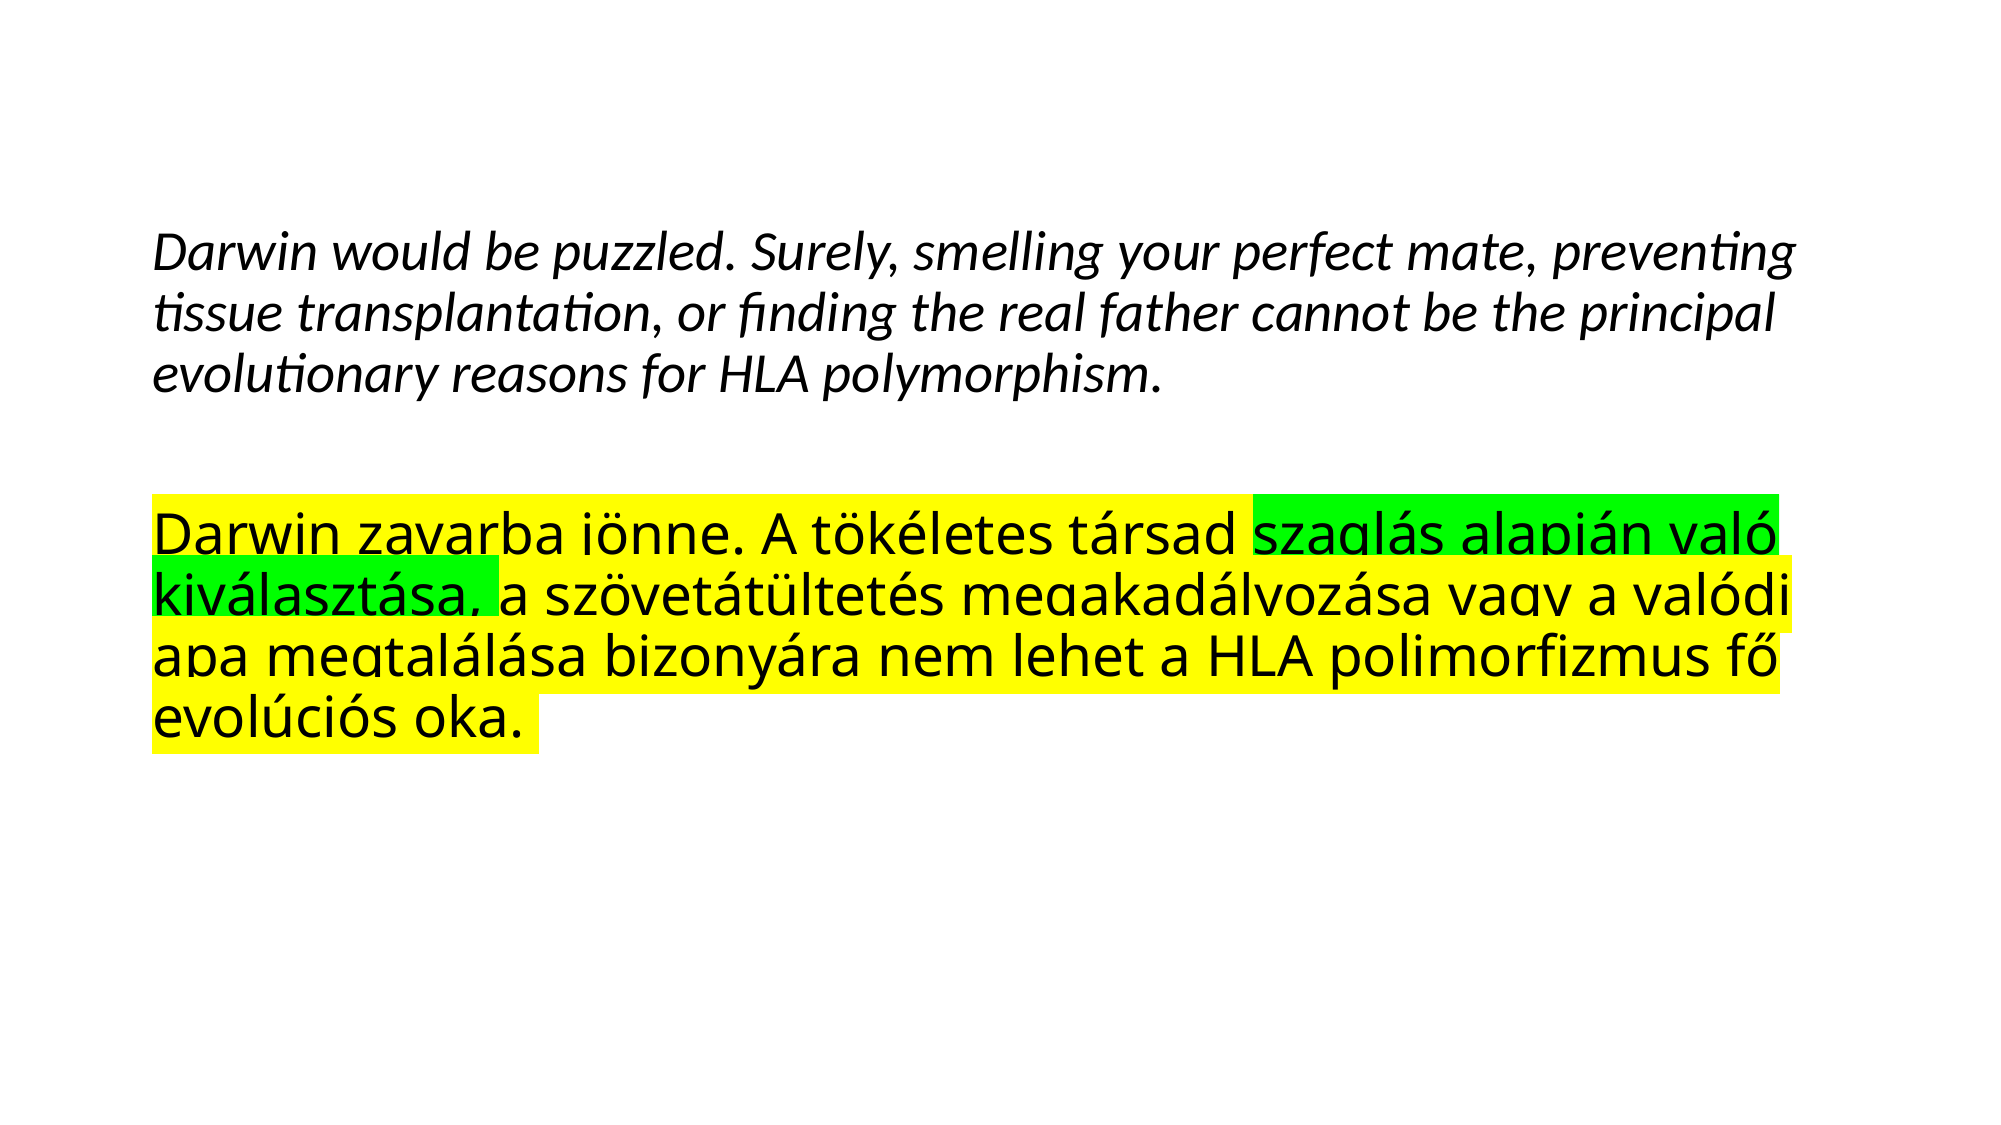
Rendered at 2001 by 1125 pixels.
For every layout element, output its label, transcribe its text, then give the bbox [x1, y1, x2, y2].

list Darwin would be puzzled. Surely, smelling your perfect mate, preventing tissue transplantation, or finding the real father cannot be the principal evolutionary reasons for HLA polymorphism. Darwin zavarba jönne. A tökéletes társad szaglás alapján való kiválasztása, a szövetátültetés megakadályozása vagy a valódi apa megtalálása bizonyára nem lehet a HLA polimorfizmus fő evolúciós oka. [137, 45, 1863, 760]
